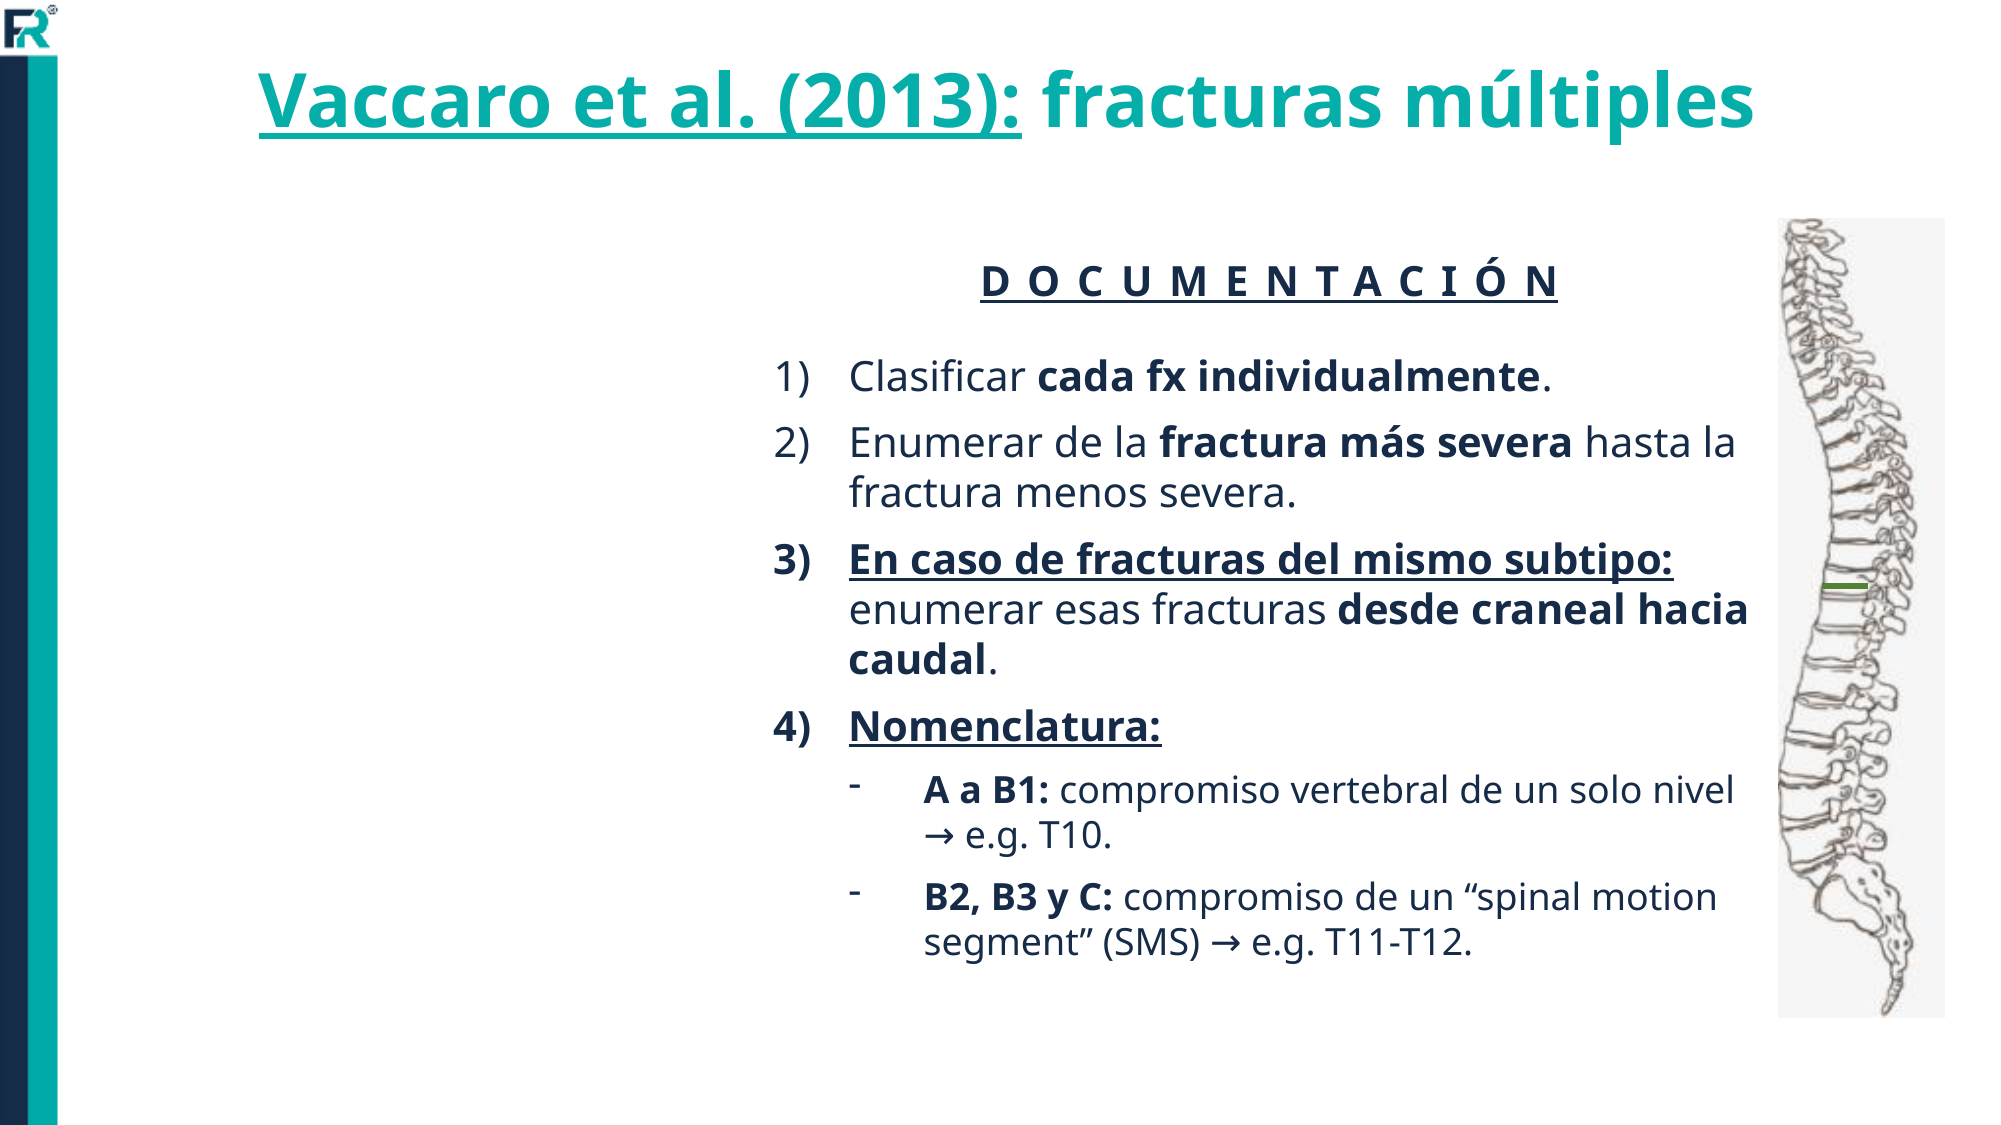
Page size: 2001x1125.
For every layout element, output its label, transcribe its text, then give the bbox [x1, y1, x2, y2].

text_box DOCUMENTACIÓN [965, 247, 1574, 313]
title Vaccaro et al. (2013): fracturas múltiples [39, 42, 1977, 155]
picture [0, 0, 2001, 1125]
text_box Clasificar cada fx individualmente. Enumerar de la fractura más severa hasta la fractura menos severa. En caso de fracturas del mismo subtipo: enumerar esas fracturas desde craneal hacia caudal. Nomenclatura: A a B1: compromiso vertebral de un solo nivel → e.g. T10. B2, B3 y C: compromiso de un “spinal motion segment” (SMS) → e.g. T11-T12. [728, 341, 1773, 1104]
text_box [138, 231, 1851, 1099]
